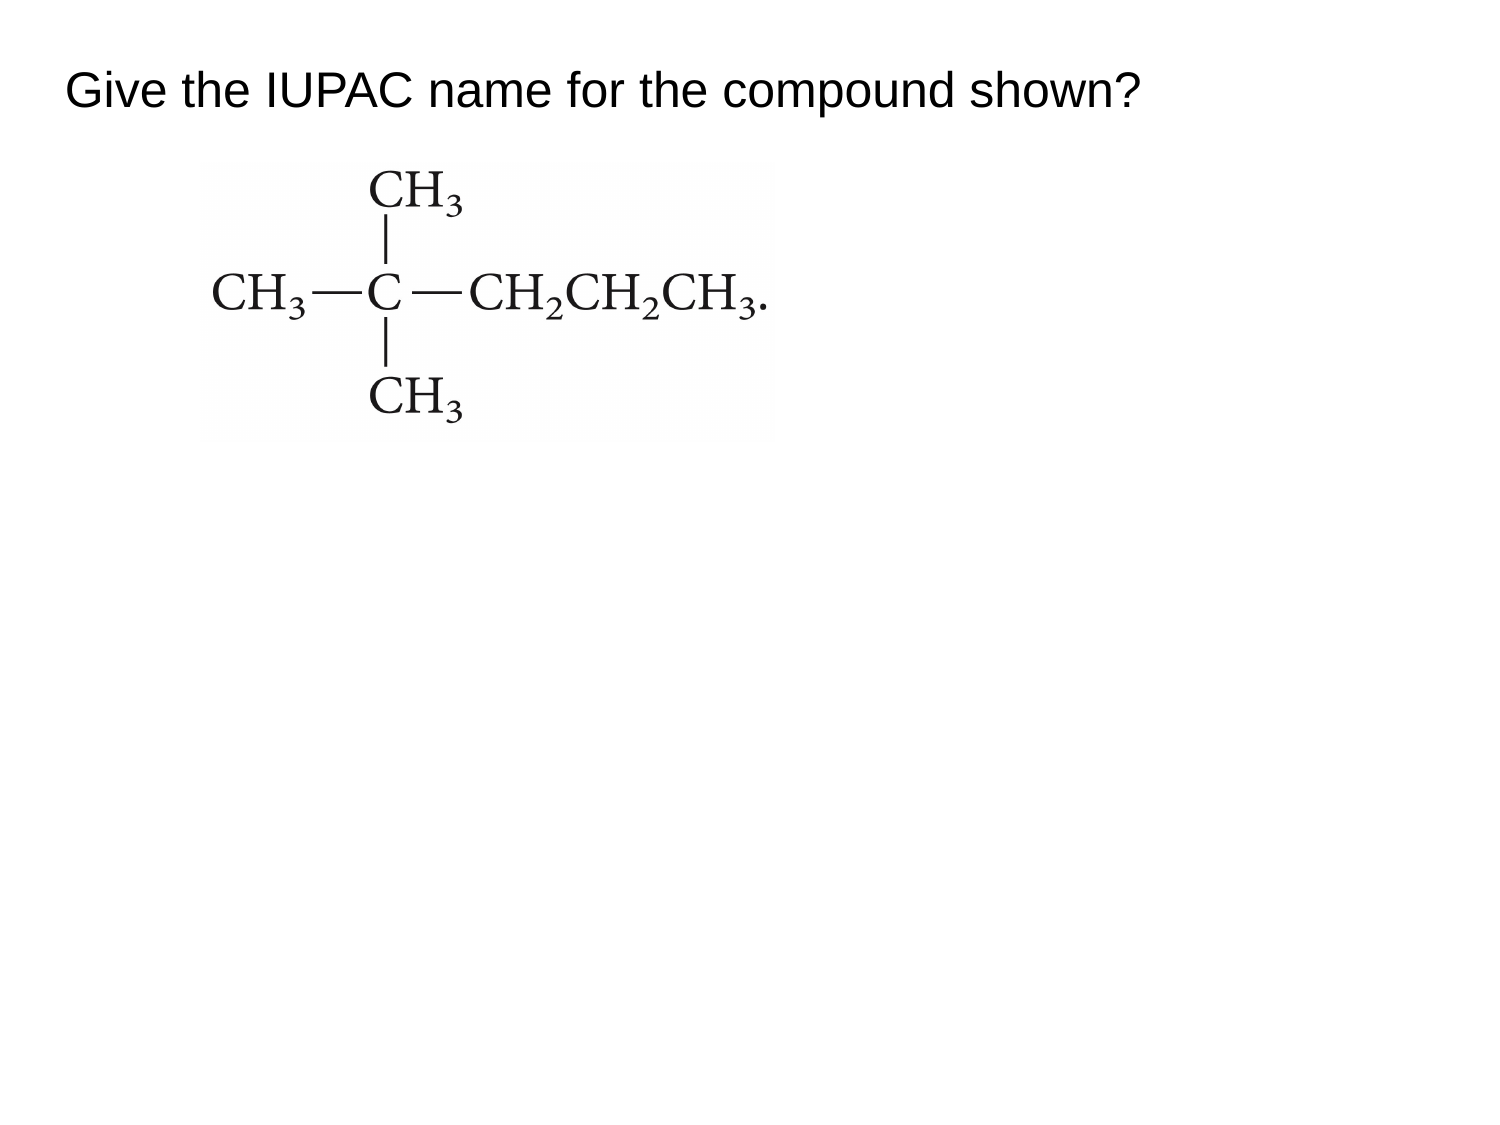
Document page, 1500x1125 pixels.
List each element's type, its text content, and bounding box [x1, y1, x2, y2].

text_box Give the IUPAC name for the compound shown? [49, 49, 1463, 125]
picture [199, 162, 776, 443]
